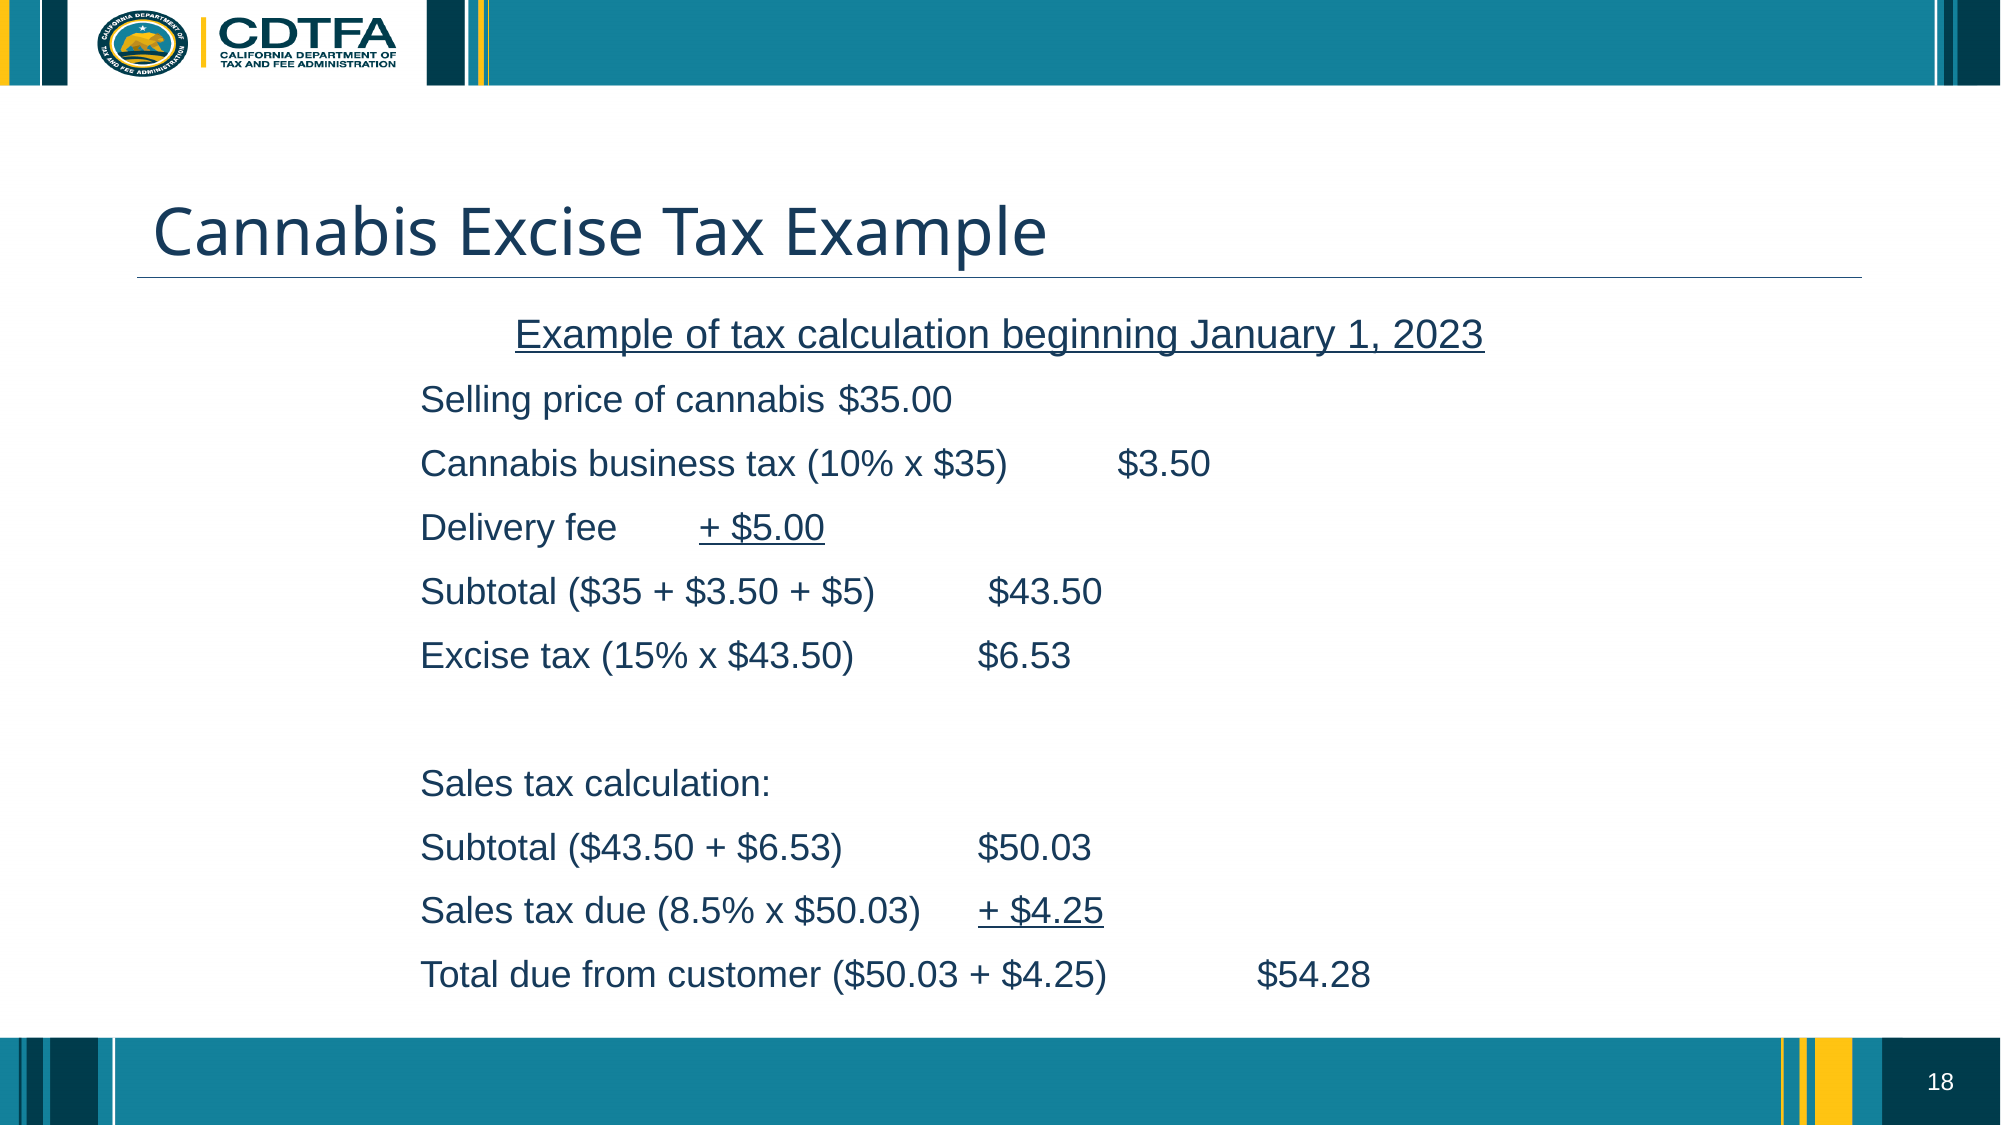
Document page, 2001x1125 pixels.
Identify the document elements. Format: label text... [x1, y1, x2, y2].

picture [0, 0, 2001, 1125]
list Example of tax calculation beginning January 1, 2023 Selling price of cannabis $35.00 Cannabis business tax (10% x $35) $3.50 Delivery fee + $5.00 Subtotal ($35 + $3.50 + $5) $43.50 Excise tax (15% x $43.50) $6.53 Sales tax calculation: Subtotal ($43.50 + $6.53) $50.03 Sales tax due (8.5% x $50.03) + $4.25 Total due from customer ($50.03 + $4.25) $54.28 [405, 299, 1595, 1009]
title Cannabis Excise Tax Example [137, 116, 1863, 278]
slide_number 18 [1881, 1037, 2000, 1125]
